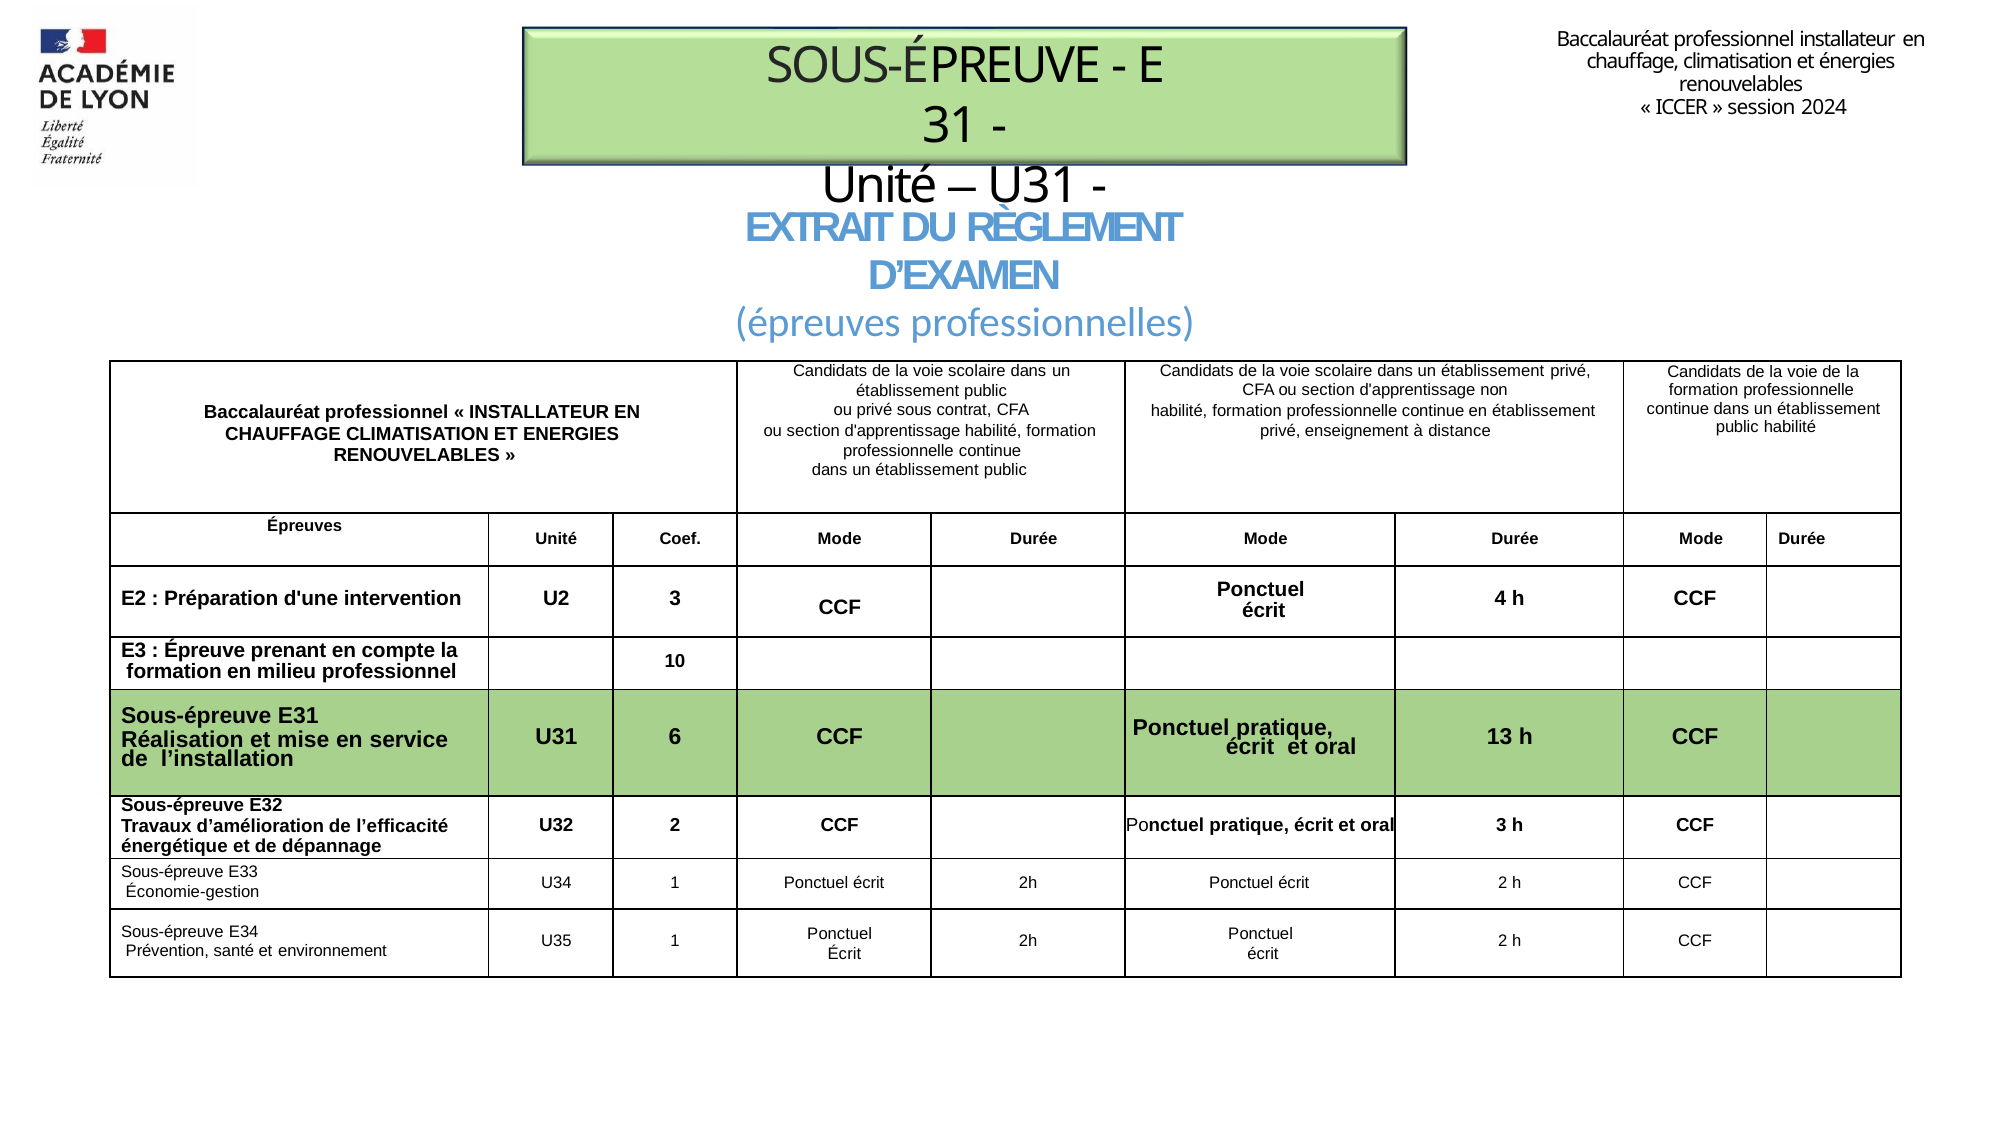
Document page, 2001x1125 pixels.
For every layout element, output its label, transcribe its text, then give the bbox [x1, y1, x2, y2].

table_cell 2 h [1396, 910, 1623, 976]
table_cell [1624, 638, 1766, 689]
table_cell Mode [738, 514, 930, 565]
table_header Candidats de la voie scolaire dans un établissement public ou privé sous contrat, CFA ou section d'apprentissage habilité, formation professionnelle continue dans un établissement public [738, 362, 1124, 512]
table_cell [489, 638, 612, 689]
table_cell U2 [489, 567, 612, 636]
table_cell 13 h [1396, 690, 1623, 795]
table_cell [932, 690, 1124, 795]
title SOUS-ÉPREUVE - E 31 - Unité – U31 - [736, 30, 1194, 200]
text_box EXTRAIT DU RÈGLEMENT D’EXAMEN (épreuves professionnelles) [648, 200, 1281, 345]
table_cell CCF [738, 690, 930, 795]
table_cell Mode [1126, 514, 1394, 565]
table_cell [1767, 638, 1900, 689]
table_cell Durée [932, 514, 1124, 565]
table_cell CCF [1624, 797, 1766, 858]
table_cell CCF [1624, 859, 1766, 908]
table_cell 2h [932, 910, 1124, 976]
table_cell [1767, 797, 1900, 858]
table_cell Sous-épreuve E32 Travaux d’amélioration de l’efficacité énergétique et de dépannage [111, 797, 488, 858]
text_box Baccalauréat professionnel installateur en chauffage, climatisation et énergies renouvelables « ICCER » session 2024 [1528, 24, 1954, 120]
table_cell Sous-épreuve E34 Prévention, santé et environnement [111, 910, 488, 976]
table_cell CCF [1624, 690, 1766, 795]
table_cell 1 [614, 859, 736, 908]
table_cell Sous-épreuve E33 Économie-gestion [111, 859, 488, 908]
table_cell U32 [489, 797, 612, 858]
table_cell 3 [614, 567, 736, 636]
table_cell [1767, 567, 1900, 636]
table_cell 3 h [1396, 797, 1623, 858]
table_header Candidats de la voie de la formation professionnelle continue dans un établissement public habilité [1624, 362, 1900, 512]
table_cell 6 [614, 690, 736, 795]
table_cell [1396, 638, 1623, 689]
table_cell 2h [932, 859, 1124, 908]
table_cell Épreuves [111, 514, 488, 565]
table_cell Ponctuel Écrit [738, 910, 930, 976]
table_cell E3 : Épreuve prenant en compte la formation en milieu professionnel [111, 638, 488, 689]
table_cell [932, 638, 1124, 689]
table_cell [932, 797, 1124, 858]
text_box [521, 26, 1408, 166]
table_cell CCF [1624, 910, 1766, 976]
table_cell Sous-épreuve E31 Réalisation et mise en service de l’installation [111, 690, 488, 795]
table_cell [1126, 638, 1394, 689]
table_cell CCF [738, 797, 930, 858]
table_cell 4 h [1396, 567, 1623, 636]
table_cell 2 h [1396, 859, 1623, 908]
table_cell Ponctuel écrit [1126, 567, 1394, 636]
table_header Candidats de la voie scolaire dans un établissement privé, CFA ou section d'apprentissage non habilité, formation professionnelle continue en établissement privé, enseignement à distance [1126, 362, 1623, 512]
table_header Baccalauréat professionnel « INSTALLATEUR EN CHAUFFAGE CLIMATISATION ET ENERGIES RENOUVELABLES » [111, 362, 736, 512]
table_cell Mode [1624, 514, 1766, 565]
table_cell Durée [1767, 514, 1900, 565]
table_cell Ponctuel pratique, écrit et oral [1126, 690, 1394, 795]
table_cell Coef. [614, 514, 736, 565]
table_cell 2 [614, 797, 736, 858]
table_cell 10 [614, 638, 736, 689]
table_cell CCF [738, 567, 930, 636]
table_cell 1 [614, 910, 736, 976]
table_cell U31 [489, 690, 612, 795]
table_cell [932, 567, 1124, 636]
table_cell Durée [1396, 514, 1623, 565]
table_cell Ponctuel écrit [1126, 859, 1394, 908]
text_box [33, 5, 198, 187]
table_cell CCF [1624, 567, 1766, 636]
table_cell Ponctuel pratique, écrit et oral [1126, 797, 1394, 858]
table_cell E2 : Préparation d'une intervention [111, 567, 488, 636]
table_cell U35 [489, 910, 612, 976]
table_cell Ponctuel écrit [738, 859, 930, 908]
table_cell Unité [489, 514, 612, 565]
table_cell [738, 638, 930, 689]
table_cell [1767, 859, 1900, 908]
table_cell [1767, 690, 1900, 795]
table_cell Ponctuel écrit [1126, 910, 1394, 976]
table_cell U34 [489, 859, 612, 908]
table_cell [1767, 910, 1900, 976]
